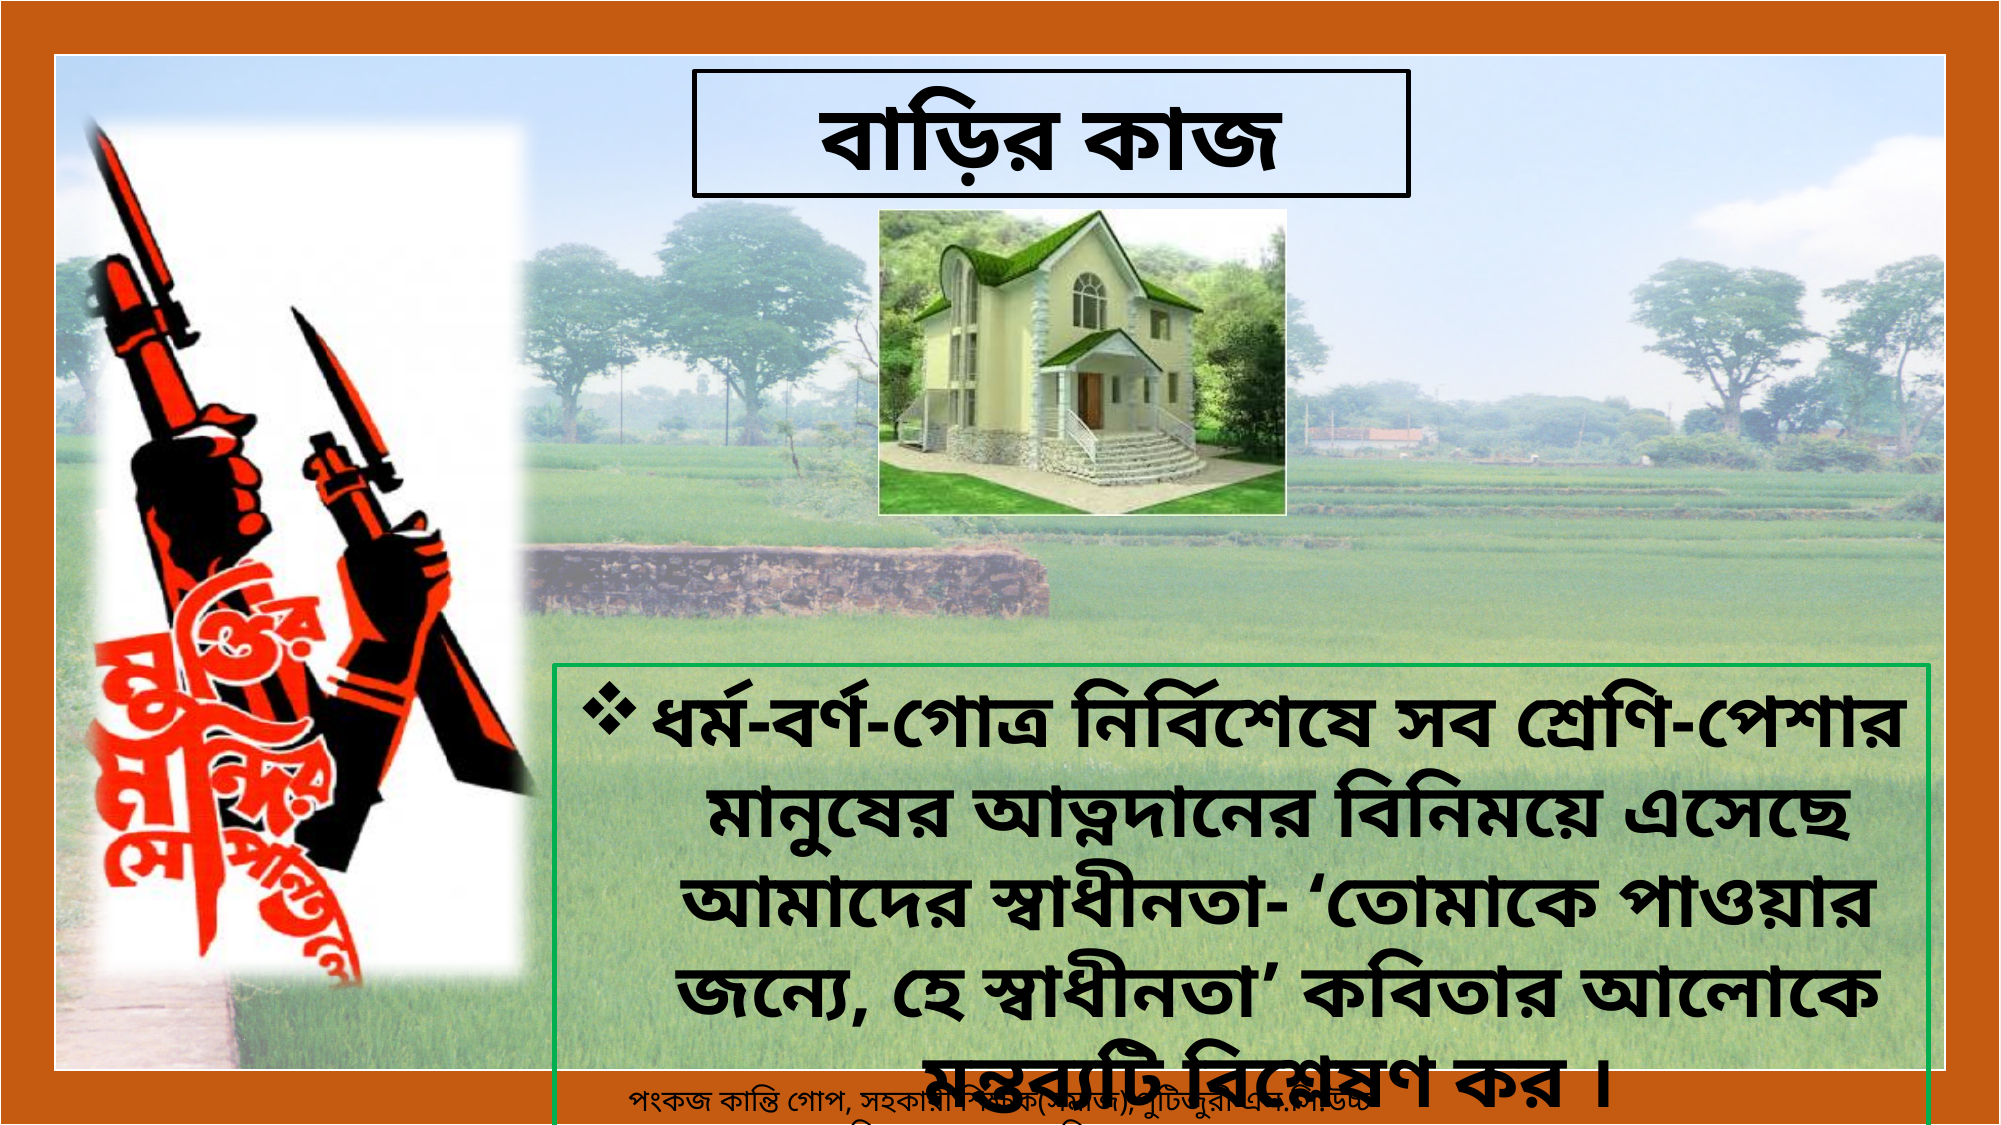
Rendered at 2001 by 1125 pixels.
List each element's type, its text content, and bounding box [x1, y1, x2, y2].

text_box ধর্ম-বর্ণ-গোত্র নির্বিশেষে সব শ্রেণি-পেশার মানুষের আত্নদানের বিনিময়ে এসেছে আমাদের স্বাধীনতা- ‘তোমাকে পাওয়ার জন্যে, হে স্বাধীনতা’ কবিতার আলোকে মন্তব্যটি বিশ্লেষণ কর । [554, 665, 1929, 1125]
picture [878, 209, 1287, 516]
text_box বাড়ির কাজ [694, 71, 1409, 196]
picture [75, 104, 545, 998]
